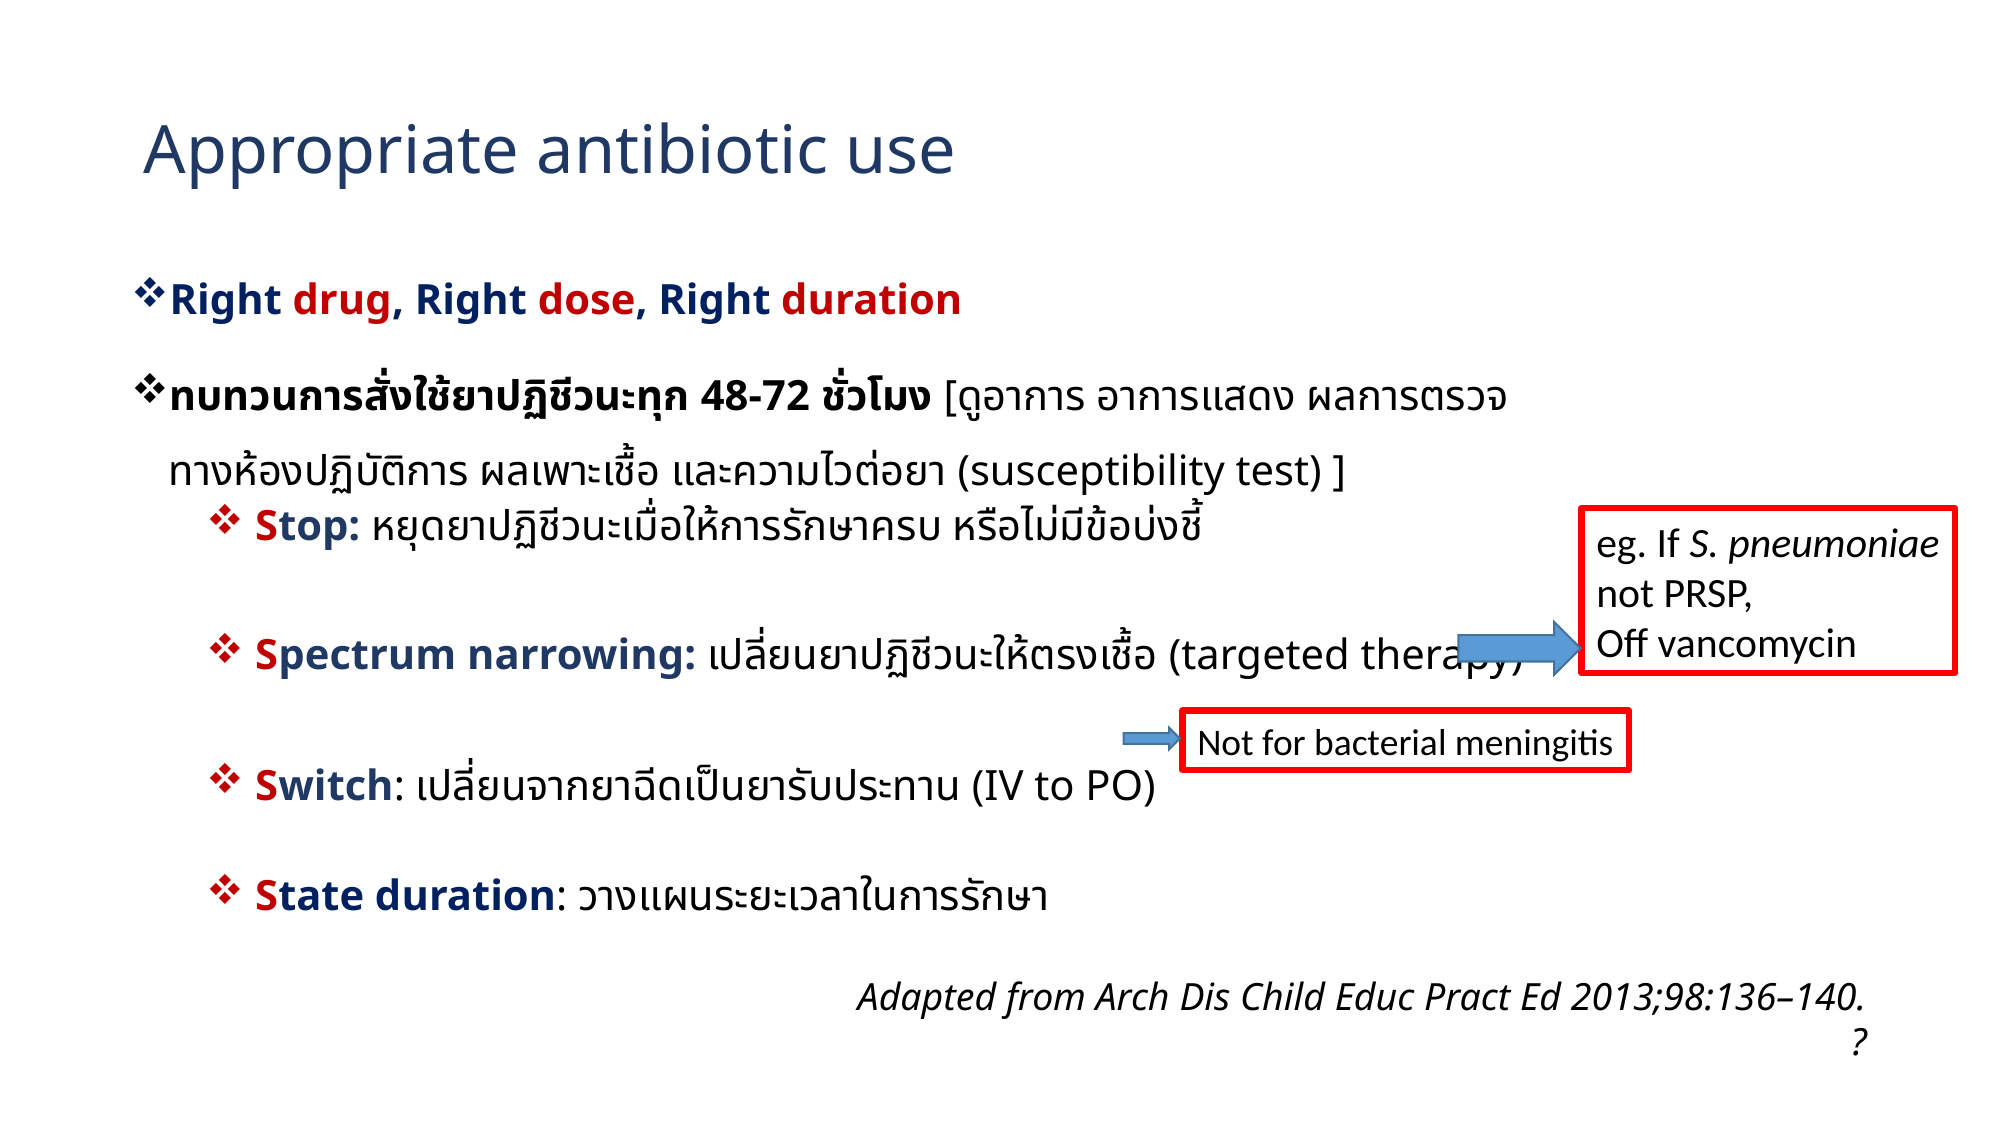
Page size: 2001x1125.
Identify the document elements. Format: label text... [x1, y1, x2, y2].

text_box [1457, 619, 1583, 678]
text_box [1122, 725, 1182, 752]
text_box eg. If S. pneumoniae not PRSP, Off vancomycin [1581, 508, 1956, 673]
text_box Not for bacterial meningitis [1182, 710, 1629, 771]
list Right drug, Right dose, Right duration ทบทวนการสั่งใช้ยาปฏิชีวนะทุก 48-72 ชั่วโมง [ดูอาการ อาการแสดง ผลการตรวจทางห้องปฏิบัติการ ผลเพาะเชื้อ และความไวต่อยา (susceptibility test) ] Stop: หยุดยาปฏิชีวนะเมื่อให้การรักษาครบ หรือไม่มีข้อบ่งชี้ Spectrum narrowing: เปลี่ยนยาปฏิชีวนะให้ตรงเชื้อ (targeted therapy) Switch: เปลี่ยนจากยาฉีดเป็นยารับประทาน (IV to PO) State duration: วางแผนระยะเวลาในการรักษา [116, 240, 1581, 776]
title Appropriate antibiotic use [128, 70, 1486, 233]
text_box Adapted from Arch Dis Child Educ Pract Ed 2013;98:136–140. ? [842, 965, 1882, 1071]
